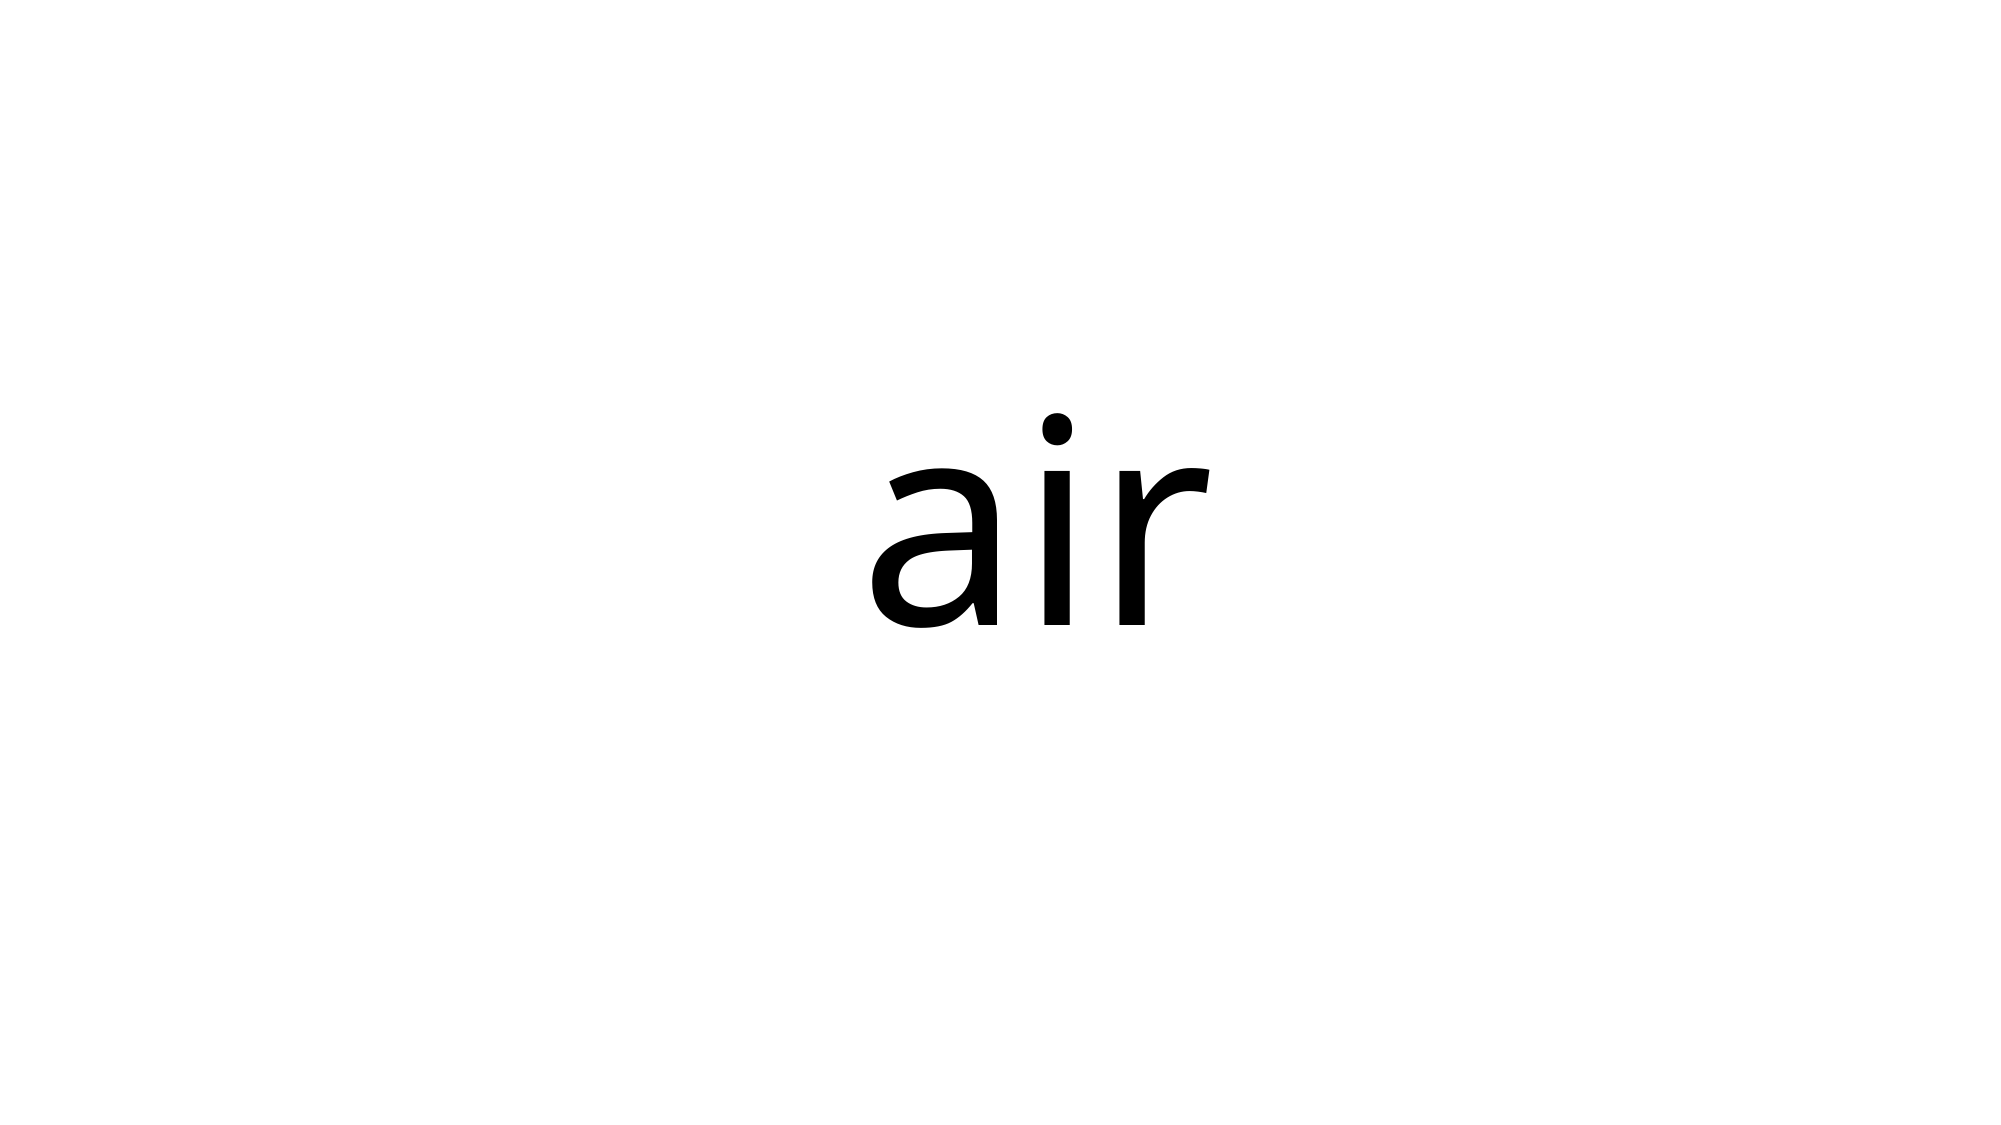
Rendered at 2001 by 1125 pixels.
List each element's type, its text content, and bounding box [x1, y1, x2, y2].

title air [174, 423, 1900, 641]
